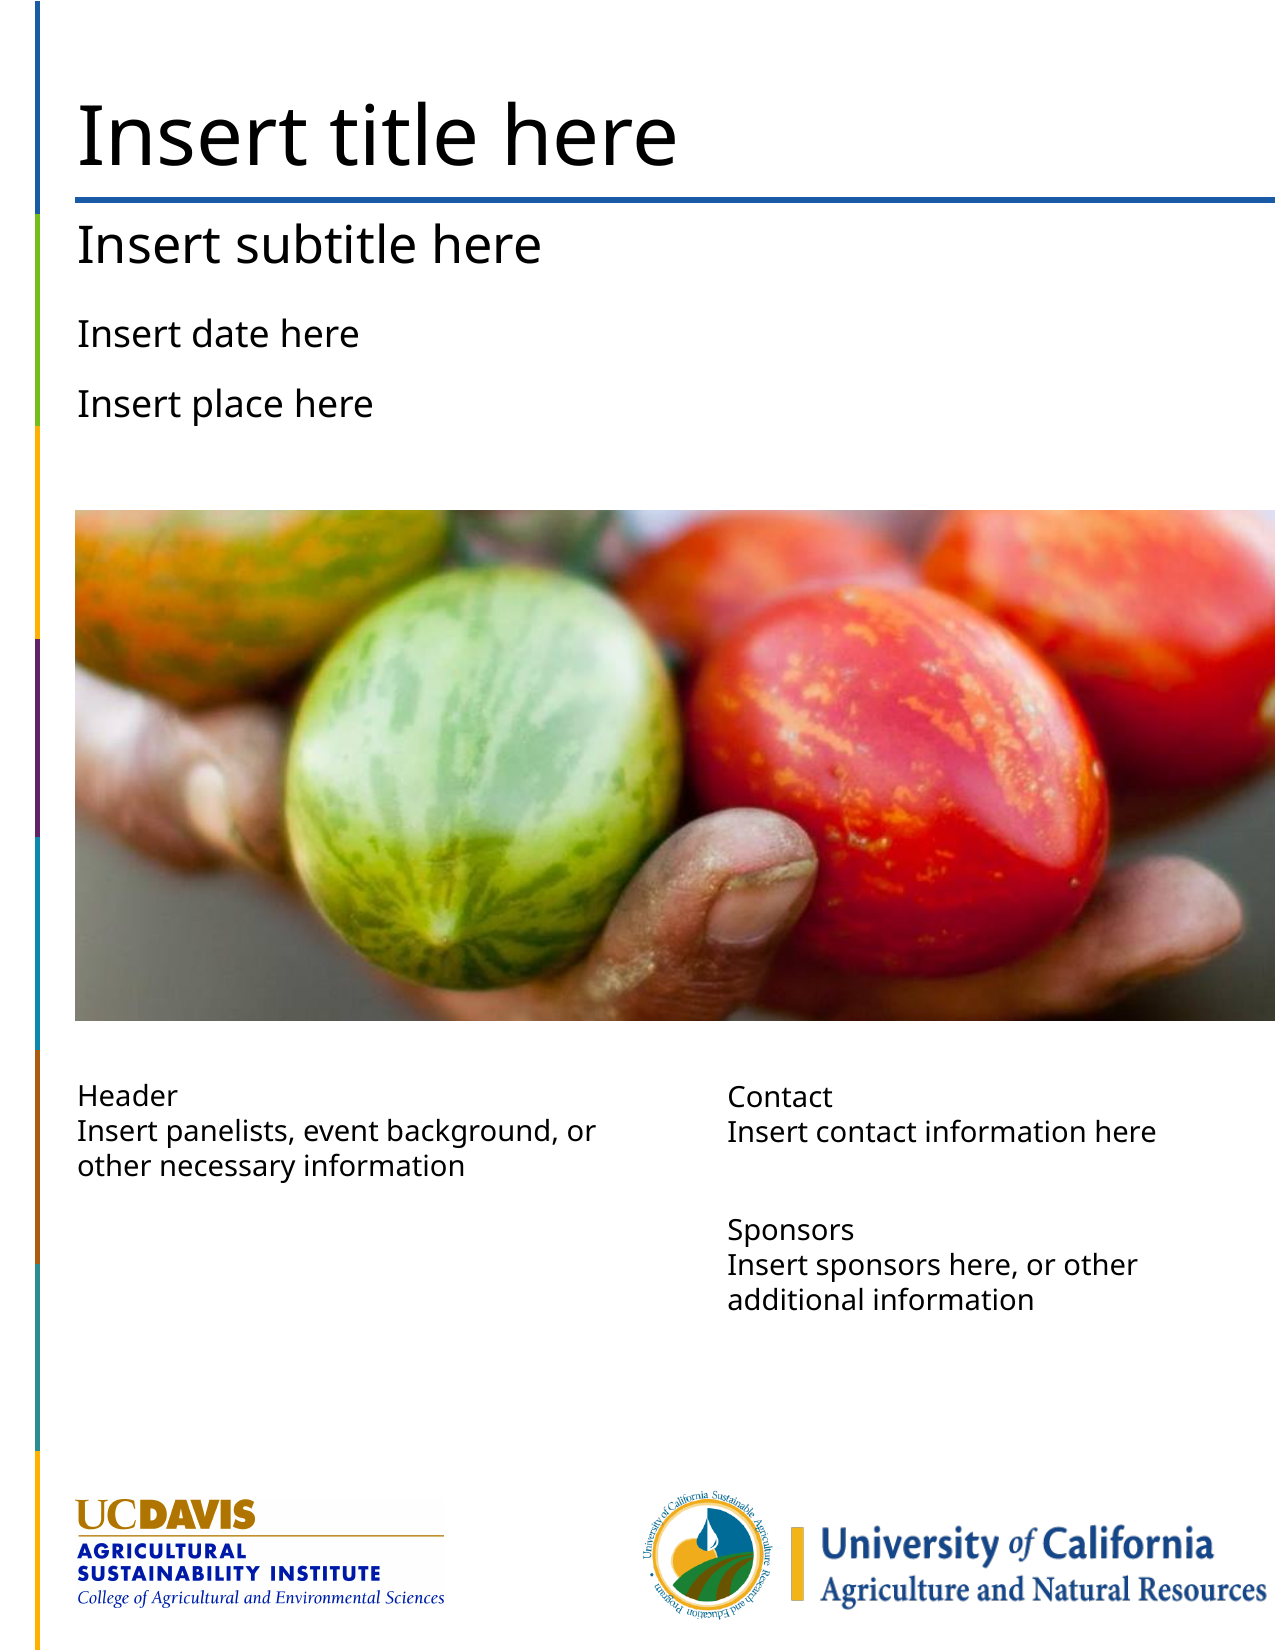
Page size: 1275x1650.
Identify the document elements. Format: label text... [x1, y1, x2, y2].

picture [74, 510, 1275, 1022]
text_box Header Insert panelists, event background, or other necessary information [62, 1069, 680, 1225]
text_box Sponsors Insert sponsors here, or other additional information [712, 1203, 1221, 1324]
text_box Insert date here [62, 302, 775, 363]
picture [614, 1462, 1275, 1650]
text_box Insert subtitle here [62, 203, 1225, 281]
picture [74, 1499, 444, 1608]
text_box Insert place here [62, 372, 775, 433]
text_box Contact Insert contact information here [712, 1070, 1221, 1156]
text_box Insert title here [62, 75, 1238, 190]
